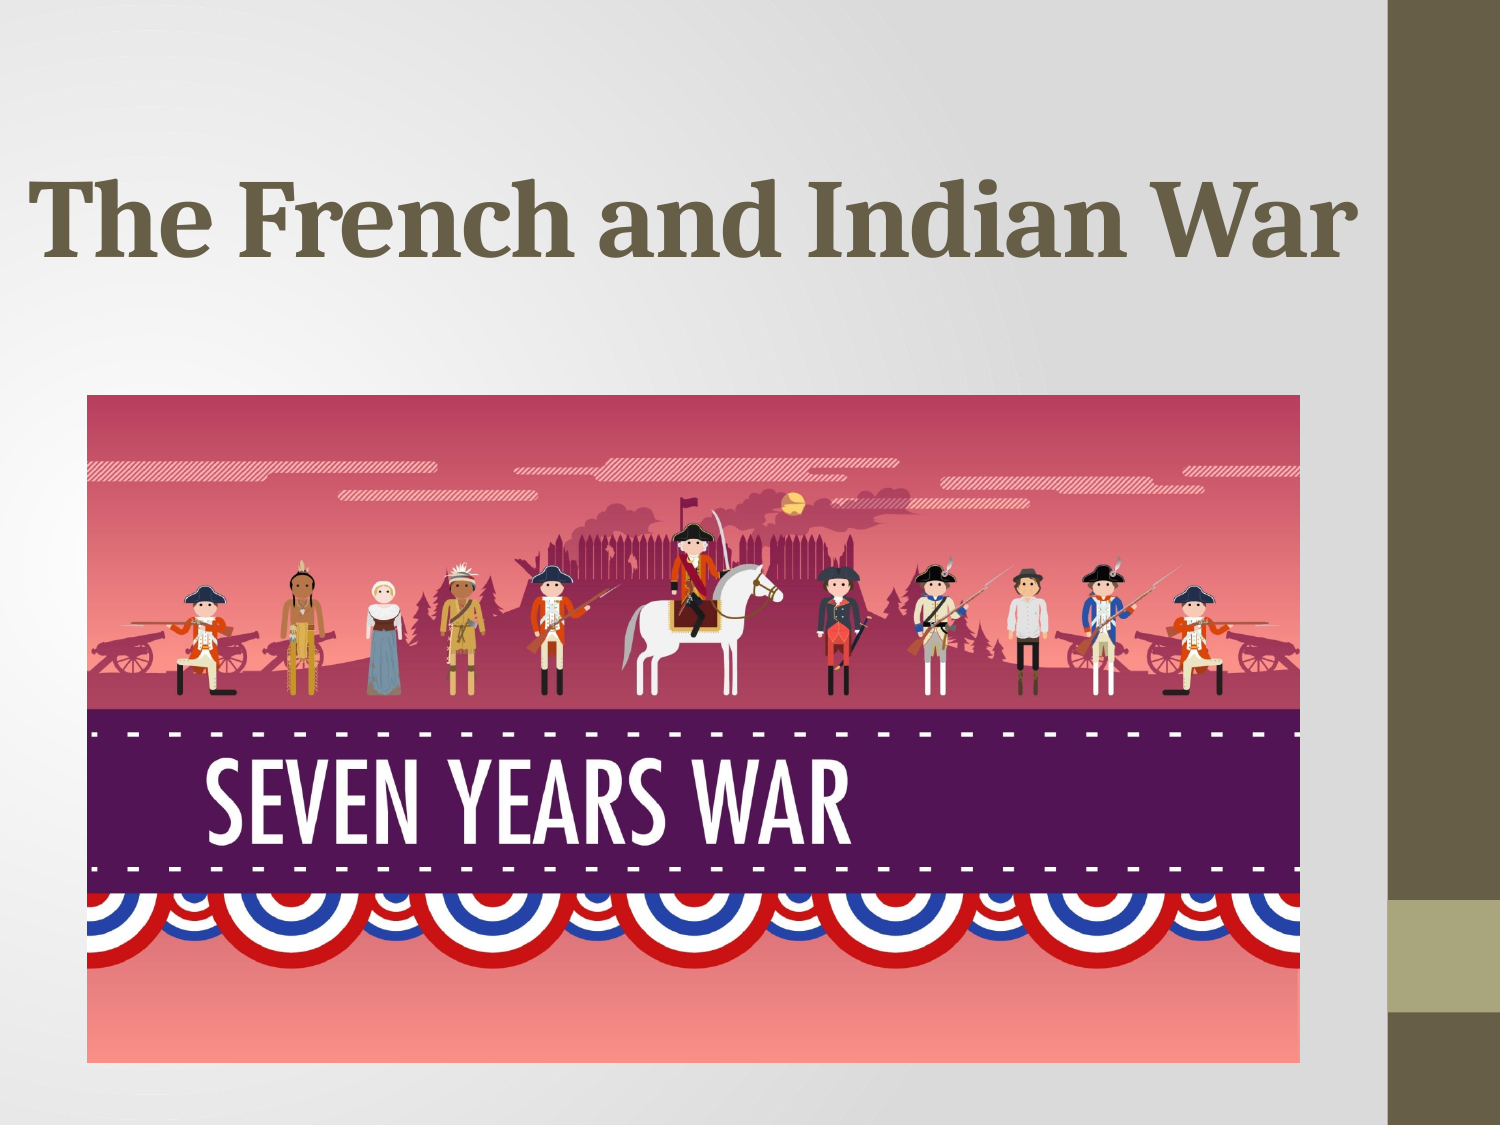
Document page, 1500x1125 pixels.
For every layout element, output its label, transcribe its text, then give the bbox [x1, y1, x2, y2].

picture [86, 394, 1301, 1063]
title The French and Indian War [0, 75, 1388, 288]
